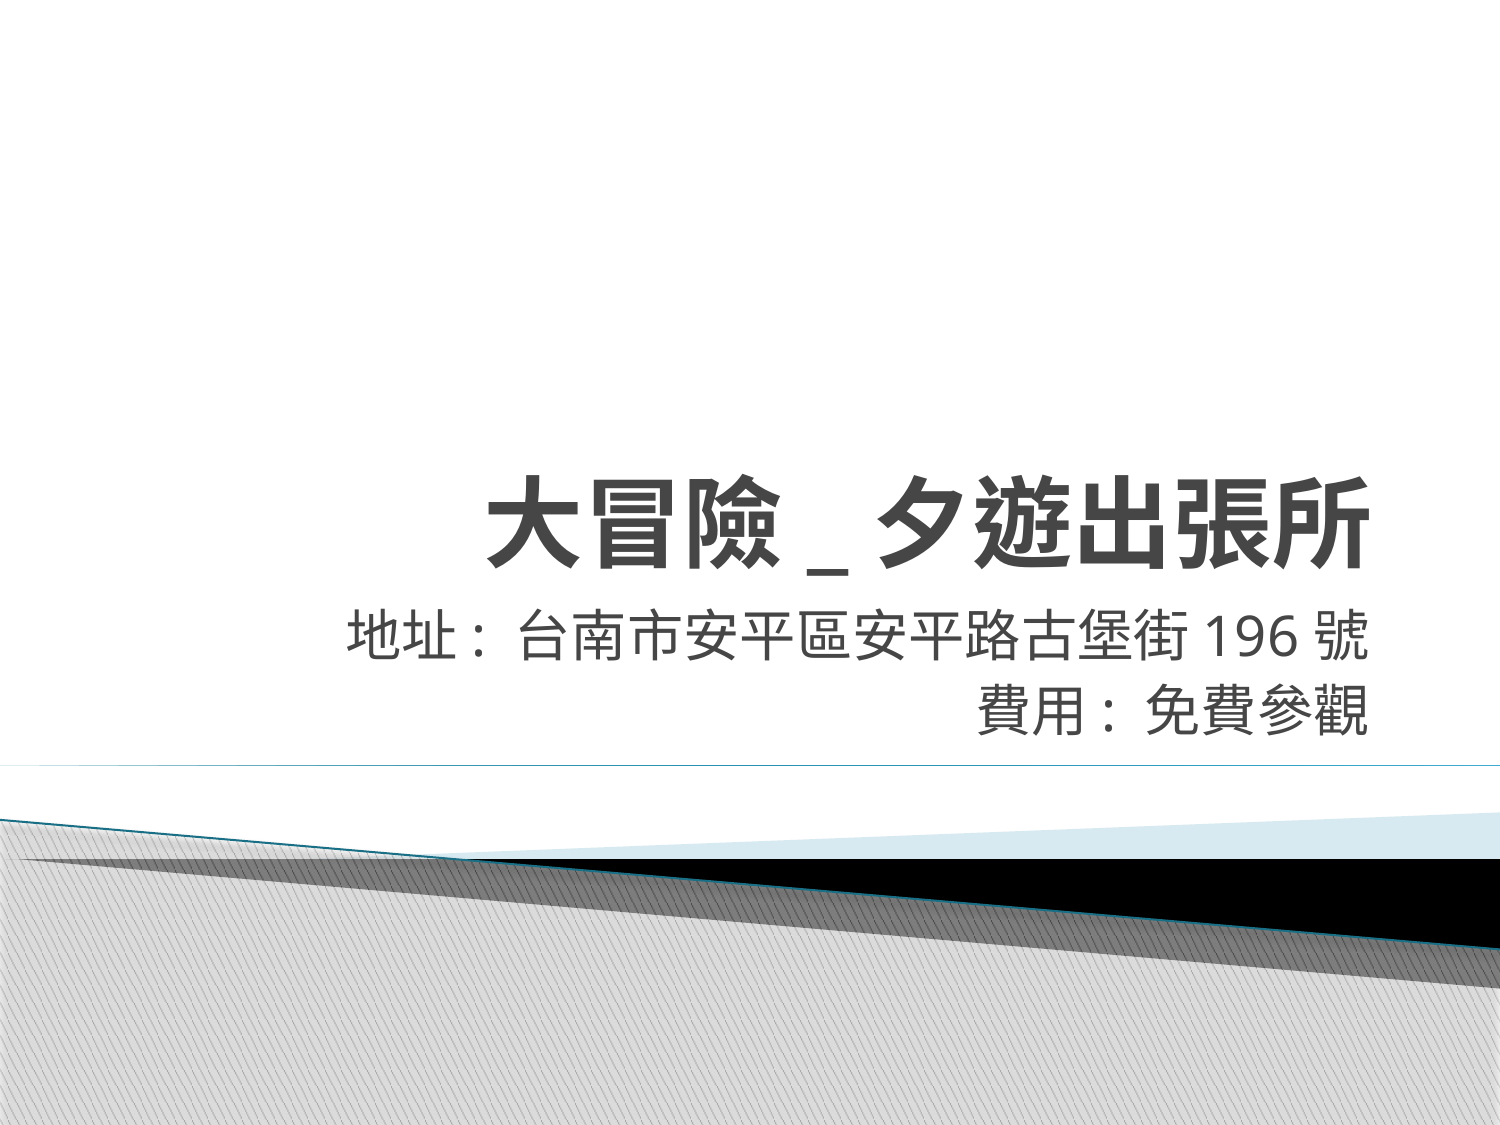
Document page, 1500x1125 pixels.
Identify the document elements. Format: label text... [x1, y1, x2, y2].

subtitle 地址: 台南市安平區安平路古堡街196號 費用: 免費參觀 [112, 592, 1388, 1125]
picture [5, 859, 112, 868]
picture [1388, 941, 1500, 989]
title 大冒險_夕遊出張所 [112, 287, 1388, 588]
